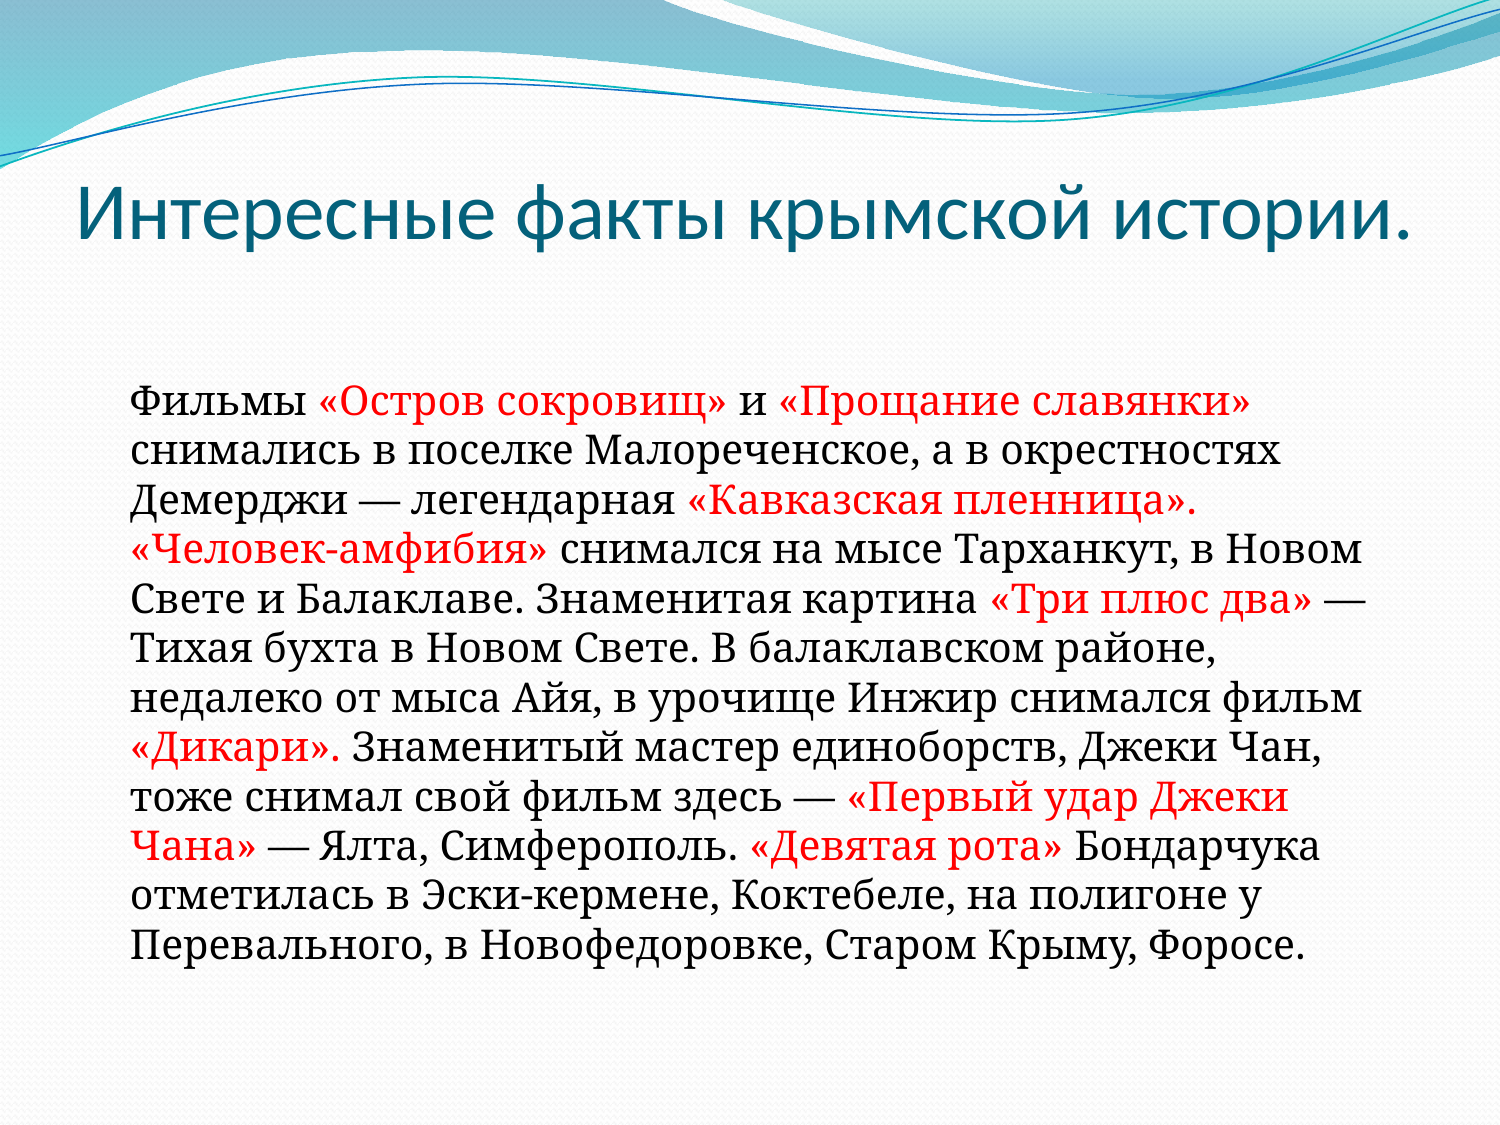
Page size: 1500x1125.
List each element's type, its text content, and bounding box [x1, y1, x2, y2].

list Фильмы «Остров сокровищ» и «Прощание славянки» снимались в поселке Малореченское, а в окрестностях Демерджи — легендарная «Кавказская пленница». «Человек-амфибия» снимался на мысе Тарханкут, в Новом Свете и Балаклаве. Знаменитая картина «Три плюс два» — Тихая бухта в Новом Свете. В балаклавском районе, недалеко от мыса Айя, в урочище Инжир снимался фильм «Дикари». Знаменитый мастер единоборств, Джеки Чан, тоже снимал свой фильм здесь — «Первый удар Джеки Чана» — Ялта, Симферополь. «Девятая рота» Бондарчука отметилась в Эски-кермене, Коктебеле, на полигоне у Перевального, в Новофедоровке, Старом Крыму, Форосе. [75, 317, 1425, 1038]
title Интересные факты крымской истории. [75, 66, 1425, 256]
